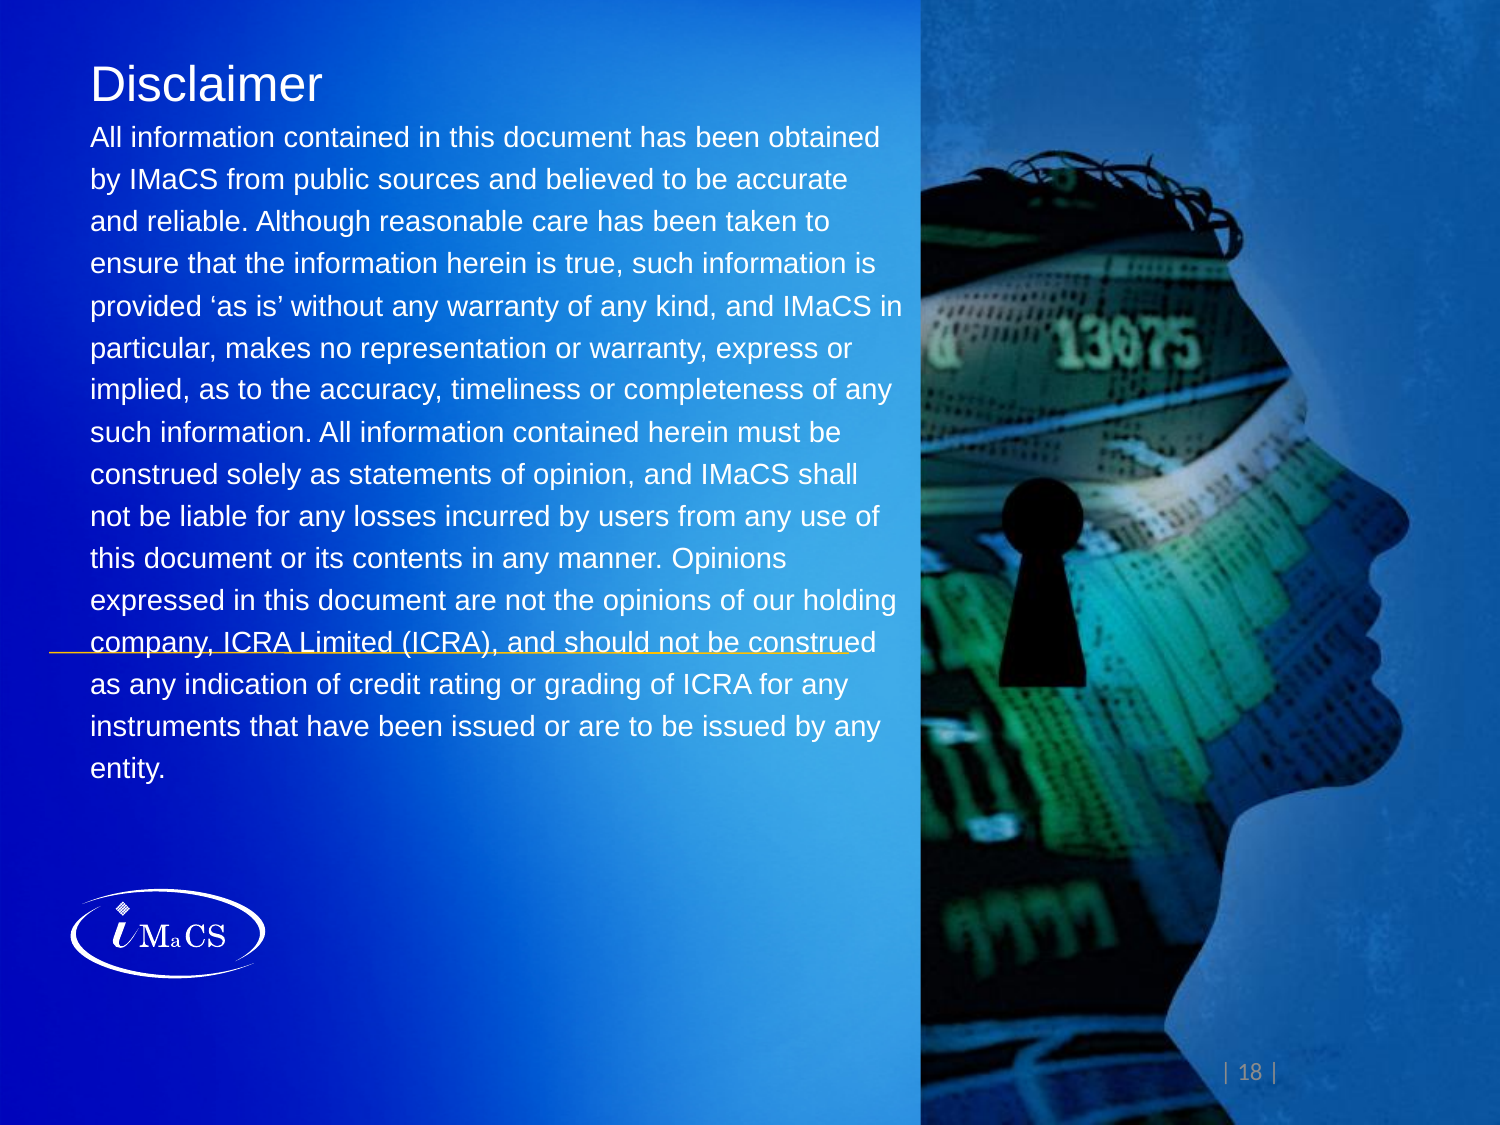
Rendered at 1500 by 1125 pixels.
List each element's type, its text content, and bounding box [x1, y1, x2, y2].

picture [0, 0, 1500, 1125]
slide_number | 18 | [1074, 1040, 1425, 1100]
title Disclaimer All information contained in this document has been obtained by IMaCS from public sources and believed to be accurate and reliable. Although reasonable care has been taken to ensure that the information herein is true, such information is provided ‘as is’ without any warranty of any kind, and IMaCS in particular, makes no representation or warranty, express or implied, as to the accuracy, timeliness or completeness of any such information. All information contained herein must be construed solely as statements of opinion, and IMaCS shall not be liable for any losses incurred by users from any use of this document or its contents in any manner. Opinions expressed in this document are not the opinions of our holding company, ICRA Limited (ICRA), and should not be construed as any indication of credit rating or grading of ICRA for any instruments that have been issued or are to be issued by any entity. [0, 0, 921, 858]
